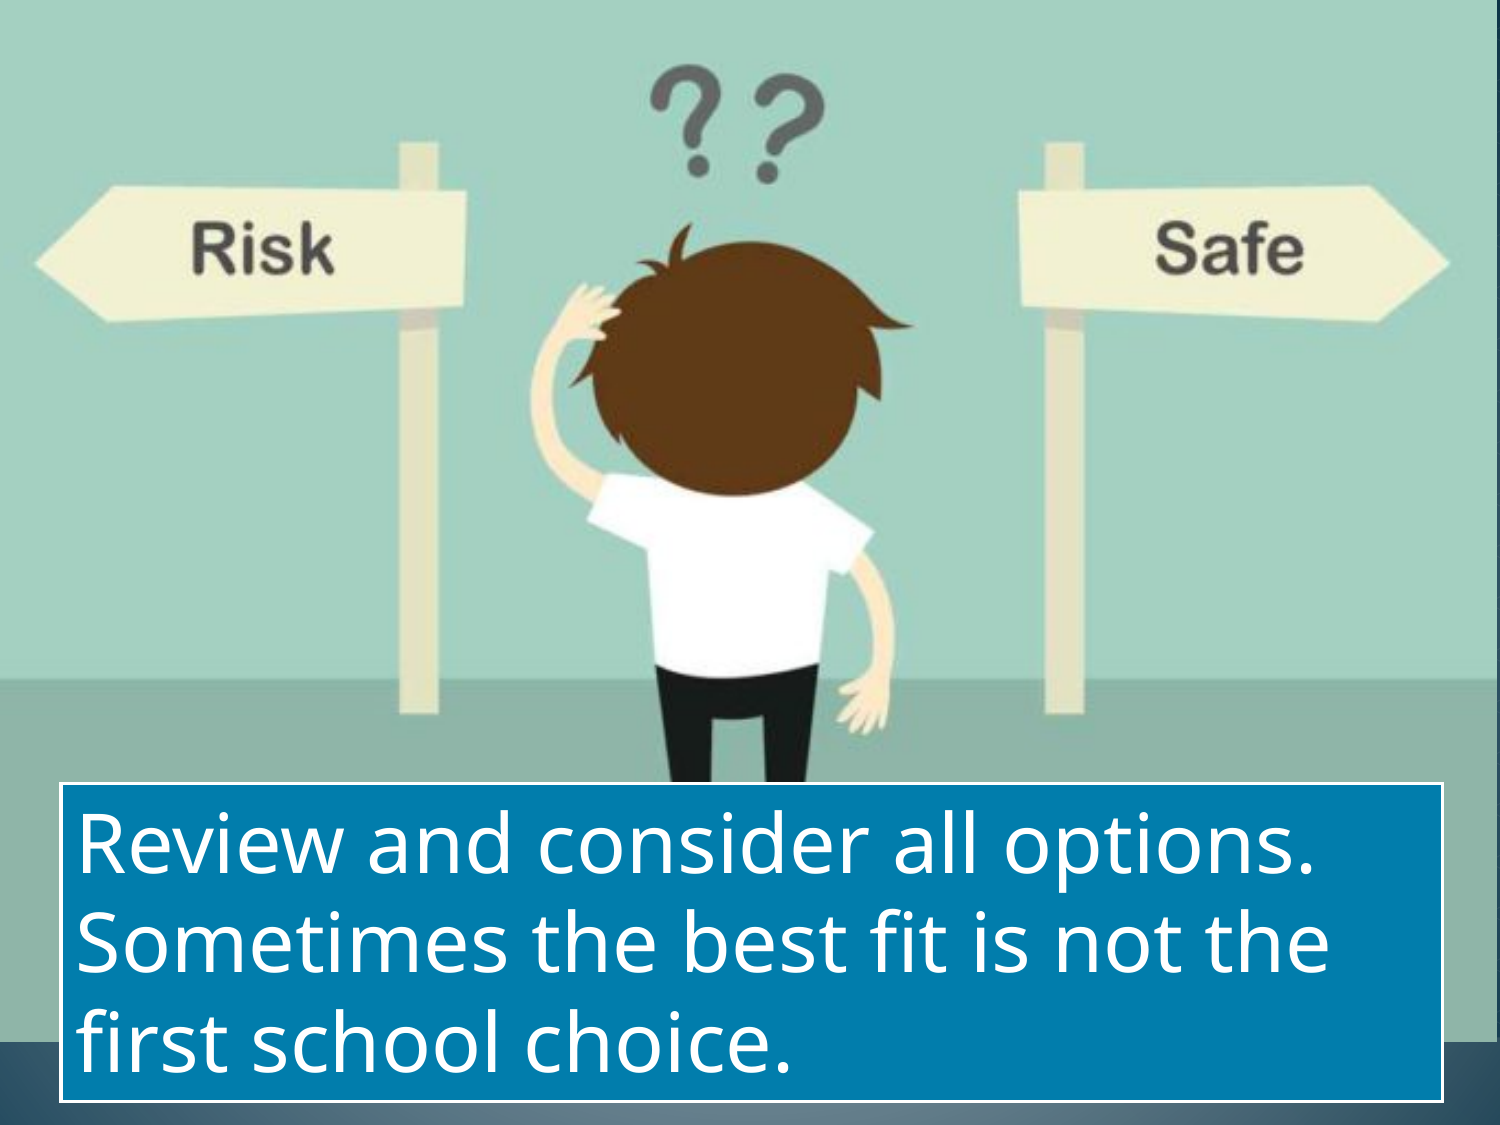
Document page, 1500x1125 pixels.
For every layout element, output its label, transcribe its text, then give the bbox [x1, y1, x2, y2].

picture [794, 828, 831, 873]
picture [132, 828, 169, 873]
picture [428, 927, 465, 972]
picture [682, 828, 712, 873]
picture [731, 1027, 766, 1042]
picture [1155, 918, 1180, 972]
picture [920, 918, 945, 972]
picture [844, 828, 868, 872]
picture [297, 918, 322, 972]
picture [743, 811, 781, 873]
picture [905, 928, 911, 971]
picture [84, 814, 123, 872]
picture [871, 909, 900, 971]
picture [736, 927, 773, 972]
picture [437, 1027, 475, 1042]
picture [620, 1027, 658, 1042]
picture [905, 912, 912, 920]
picture [282, 829, 343, 872]
picture [1290, 927, 1327, 972]
picture [354, 927, 416, 971]
picture [331, 912, 338, 920]
picture [133, 1027, 157, 1042]
picture [1260, 828, 1290, 873]
picture [179, 927, 241, 971]
picture [1302, 864, 1311, 873]
picture [896, 829, 931, 873]
picture [370, 829, 405, 873]
picture [1140, 813, 1147, 821]
picture [220, 813, 227, 821]
picture [967, 811, 973, 872]
picture [946, 811, 952, 872]
text_box Review and consider all options. Sometimes the best fit is not the first school choice. [59, 1042, 1444, 1103]
picture [529, 1027, 559, 1042]
picture [253, 927, 290, 972]
picture [533, 918, 558, 972]
picture [475, 927, 505, 972]
picture [332, 928, 338, 971]
picture [387, 1027, 425, 1042]
picture [173, 829, 213, 872]
picture [1060, 828, 1098, 892]
picture [1060, 927, 1096, 971]
picture [1108, 927, 1148, 972]
picture [80, 913, 116, 972]
picture [77, 1009, 106, 1042]
picture [783, 927, 813, 972]
picture [725, 829, 731, 872]
picture [126, 927, 166, 972]
picture [724, 813, 731, 821]
picture [672, 1028, 678, 1042]
picture [221, 829, 227, 872]
picture [1141, 829, 1147, 872]
picture [688, 910, 726, 972]
picture [111, 1028, 117, 1042]
picture [996, 927, 1026, 972]
picture [1242, 910, 1278, 971]
picture [978, 928, 984, 971]
picture [569, 910, 605, 971]
picture [240, 828, 277, 873]
picture [489, 1010, 495, 1042]
picture [820, 918, 845, 972]
picture [977, 912, 984, 920]
picture [634, 828, 670, 872]
picture [421, 828, 457, 872]
picture [1206, 918, 1231, 972]
picture [164, 1027, 193, 1042]
picture [671, 1012, 678, 1020]
picture [0, 0, 1498, 1042]
picture [1007, 828, 1047, 873]
picture [692, 1027, 722, 1042]
picture [469, 811, 507, 873]
picture [541, 828, 572, 873]
picture [255, 1027, 284, 1042]
picture [1212, 828, 1248, 872]
picture [111, 1012, 118, 1020]
picture [617, 927, 654, 972]
picture [1105, 819, 1130, 873]
picture [296, 1027, 326, 1042]
picture [201, 1018, 226, 1042]
picture [1159, 828, 1199, 873]
picture [337, 1010, 373, 1042]
picture [571, 1010, 607, 1042]
picture [581, 828, 621, 873]
